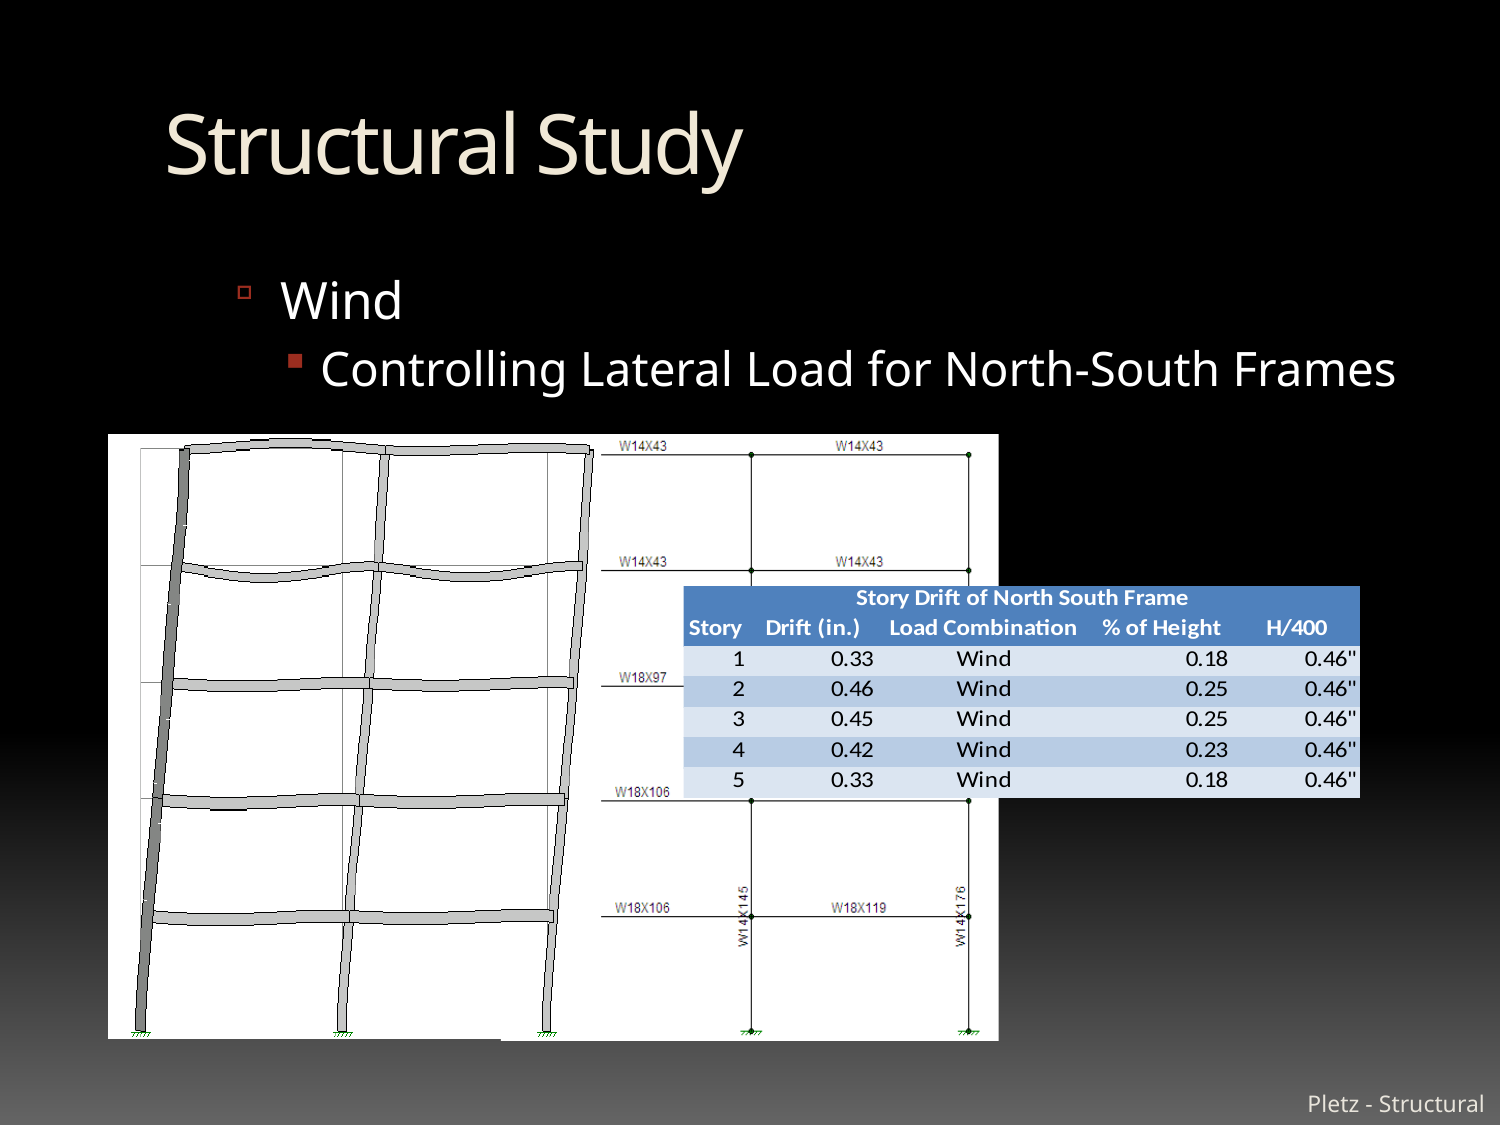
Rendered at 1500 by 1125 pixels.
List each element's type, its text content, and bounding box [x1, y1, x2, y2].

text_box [681, 584, 1362, 800]
list Wind Controlling Lateral Load for North-South Frames [150, 260, 1425, 412]
picture [107, 396, 1174, 1041]
title Structural Study [150, 83, 1425, 234]
footer Pletz - Structural [587, 1065, 1500, 1125]
